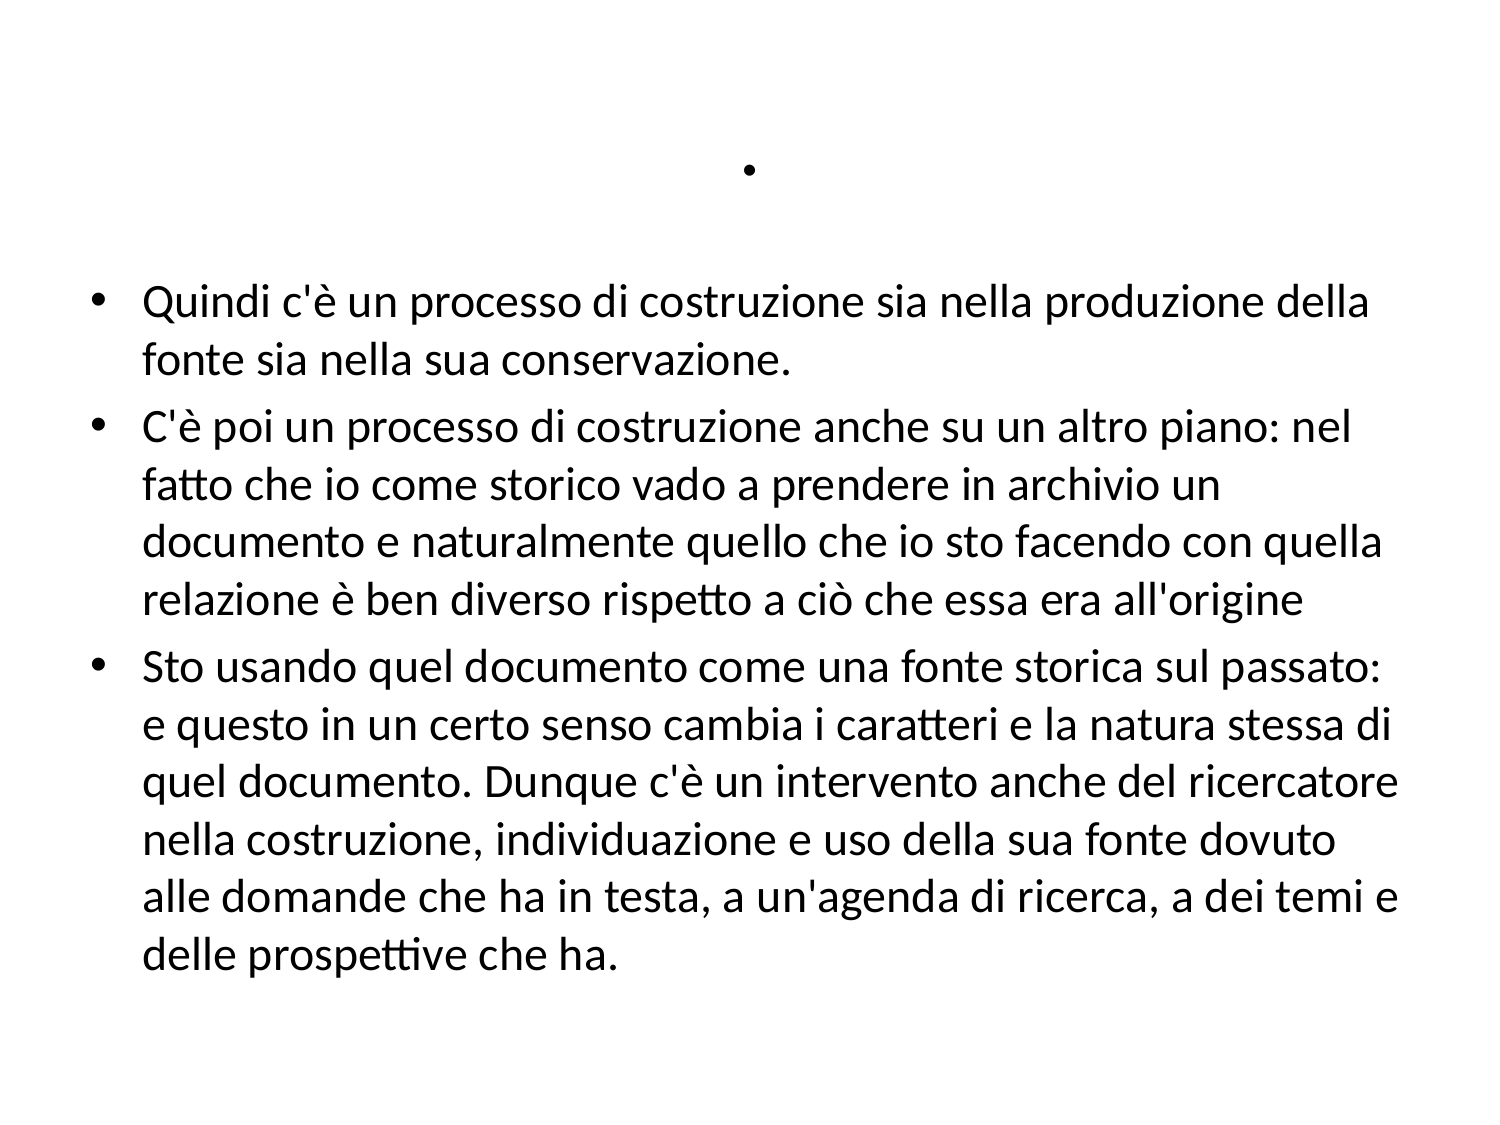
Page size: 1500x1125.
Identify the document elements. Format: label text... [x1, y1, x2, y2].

list Quindi c'è un processo di costruzione sia nella produzione della fonte sia nella sua conservazione. C'è poi un processo di costruzione anche su un altro piano: nel fatto che io come storico vado a prendere in archivio un documento e naturalmente quello che io sto facendo con quella relazione è ben diverso rispetto a ciò che essa era all'origine Sto usando quel documento come una fonte storica sul passato: e questo in un certo senso cambia i caratteri e la natura stessa di quel documento. Dunque c'è un intervento anche del ricercatore nella costruzione, individuazione e uso della sua fonte dovuto alle domande che ha in testa, a un'agenda di ricerca, a dei temi e delle prospettive che ha. [75, 262, 1425, 1005]
title . [75, 45, 1425, 233]
